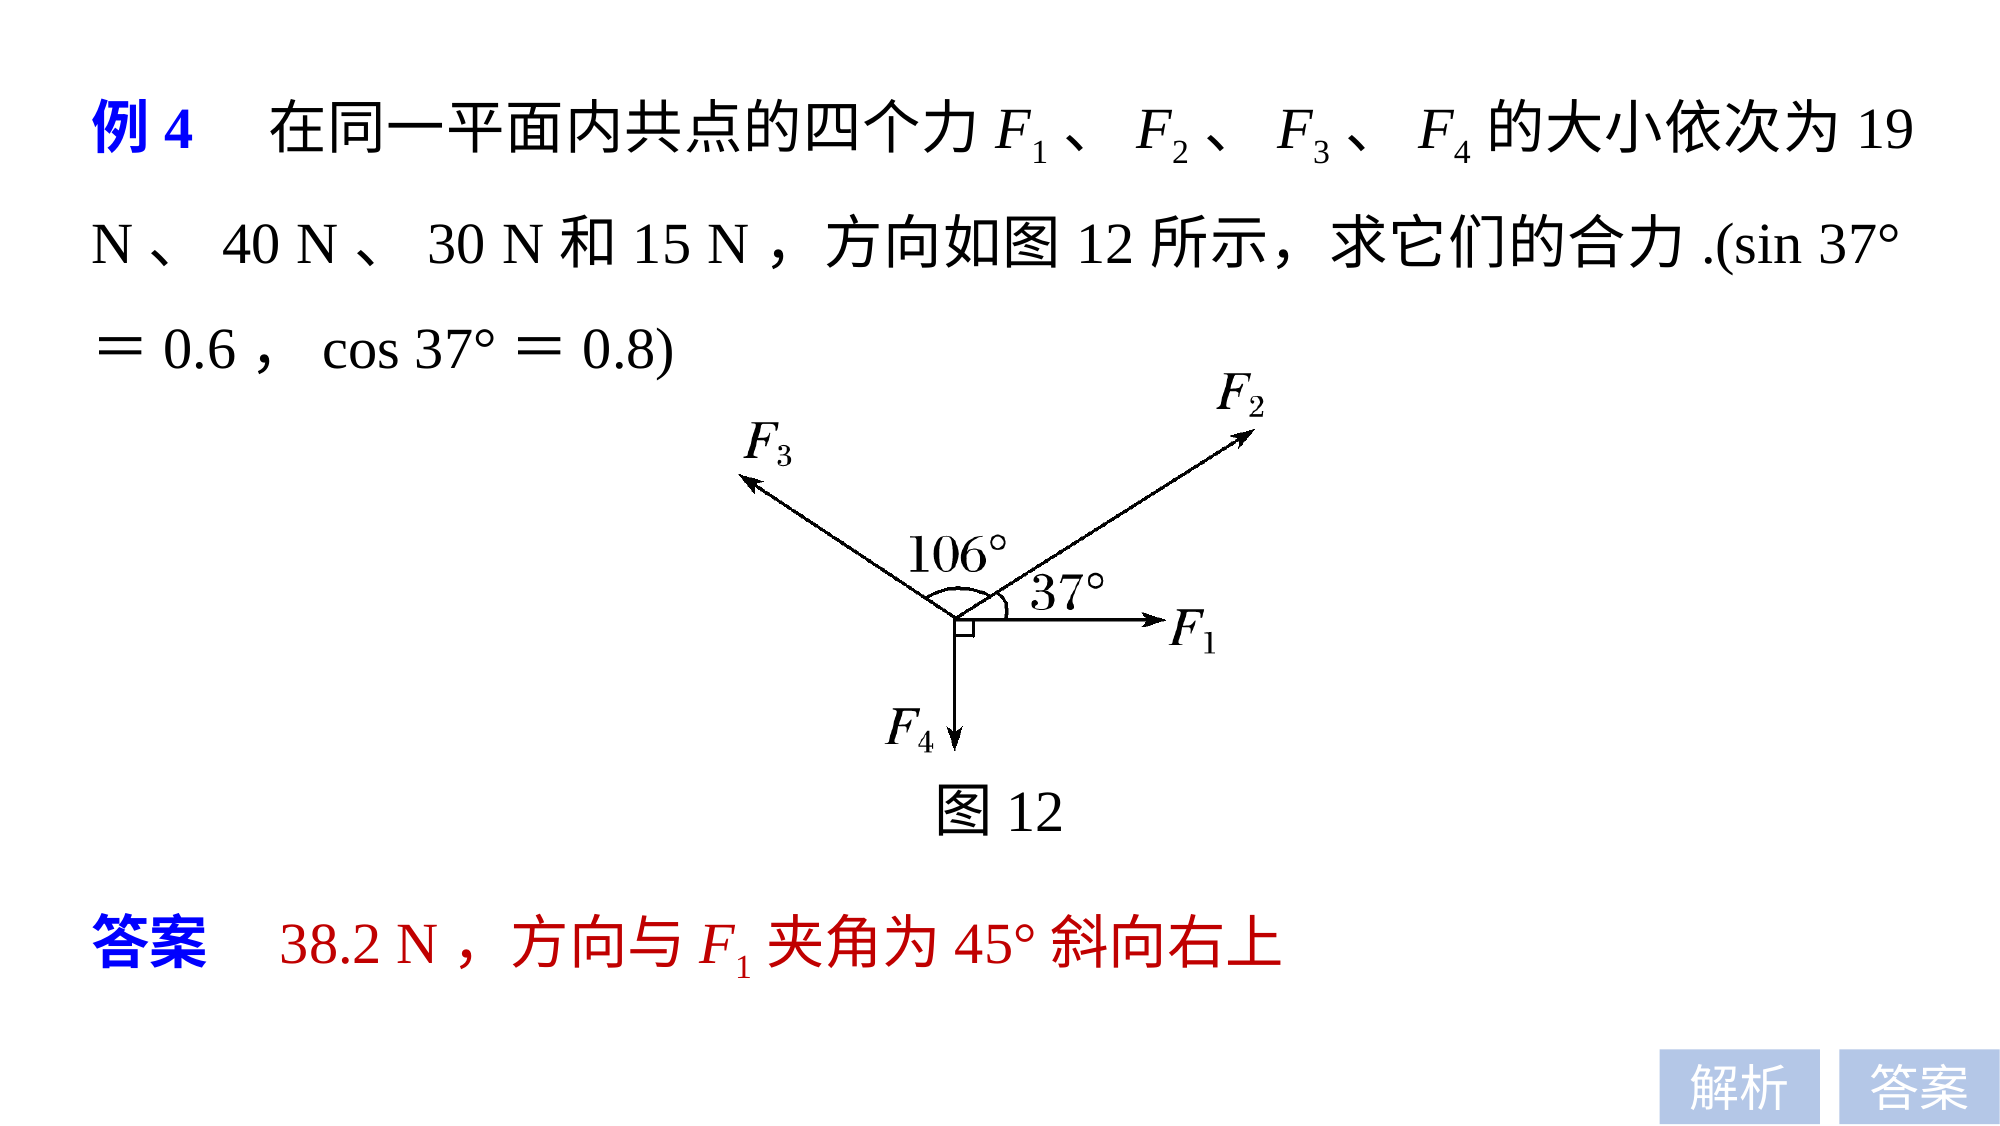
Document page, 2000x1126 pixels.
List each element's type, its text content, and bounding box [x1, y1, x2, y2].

text_box 图12 [919, 774, 1080, 850]
text_box 解析 [1659, 1049, 1820, 1125]
text_box 例4 在同一平面内共点的四个力F1、F2、F3、F4的大小依次为19 N、40 N、30 N和15 N，方向如图12所示，求它们的合力.(sin 37°＝0.6，cos 37°＝0.8) [76, 42, 1930, 388]
picture [725, 361, 1275, 767]
text_box 答案 38.2 N，方向与F1夹角为45°斜向右上 [76, 857, 1540, 993]
text_box 答案 [1839, 1049, 2000, 1125]
